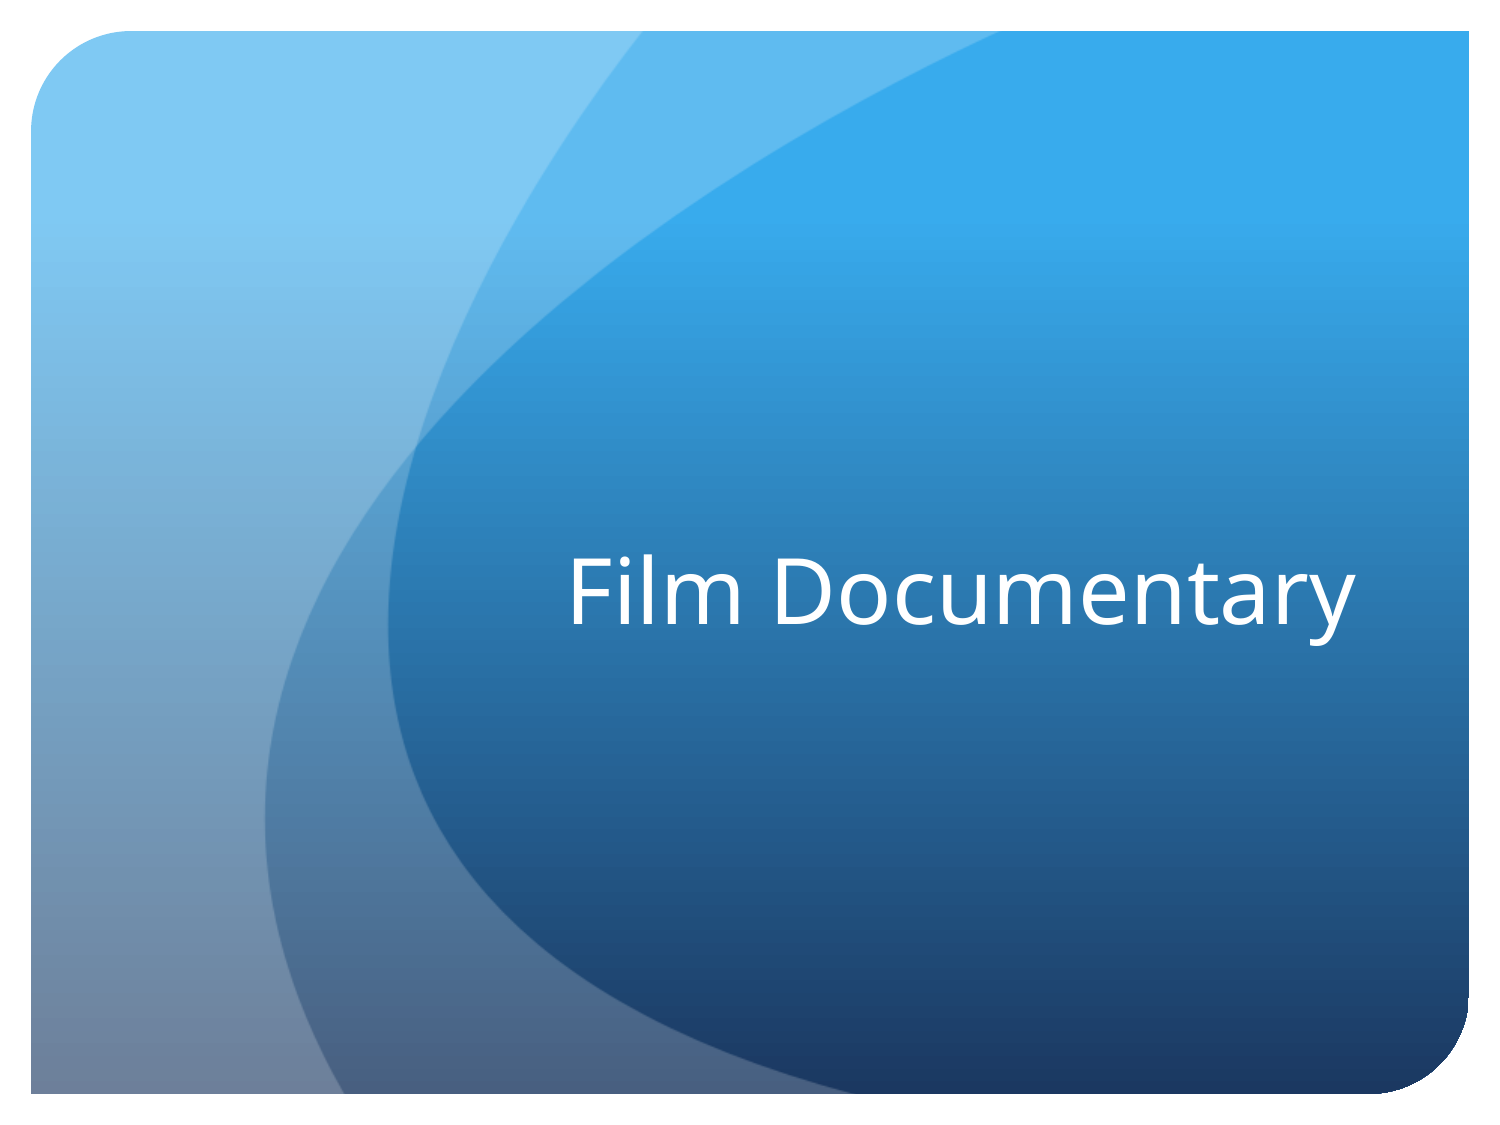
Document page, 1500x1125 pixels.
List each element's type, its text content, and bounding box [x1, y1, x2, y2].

title Film Documentary [262, 408, 1372, 650]
picture [25, 30, 1474, 1095]
